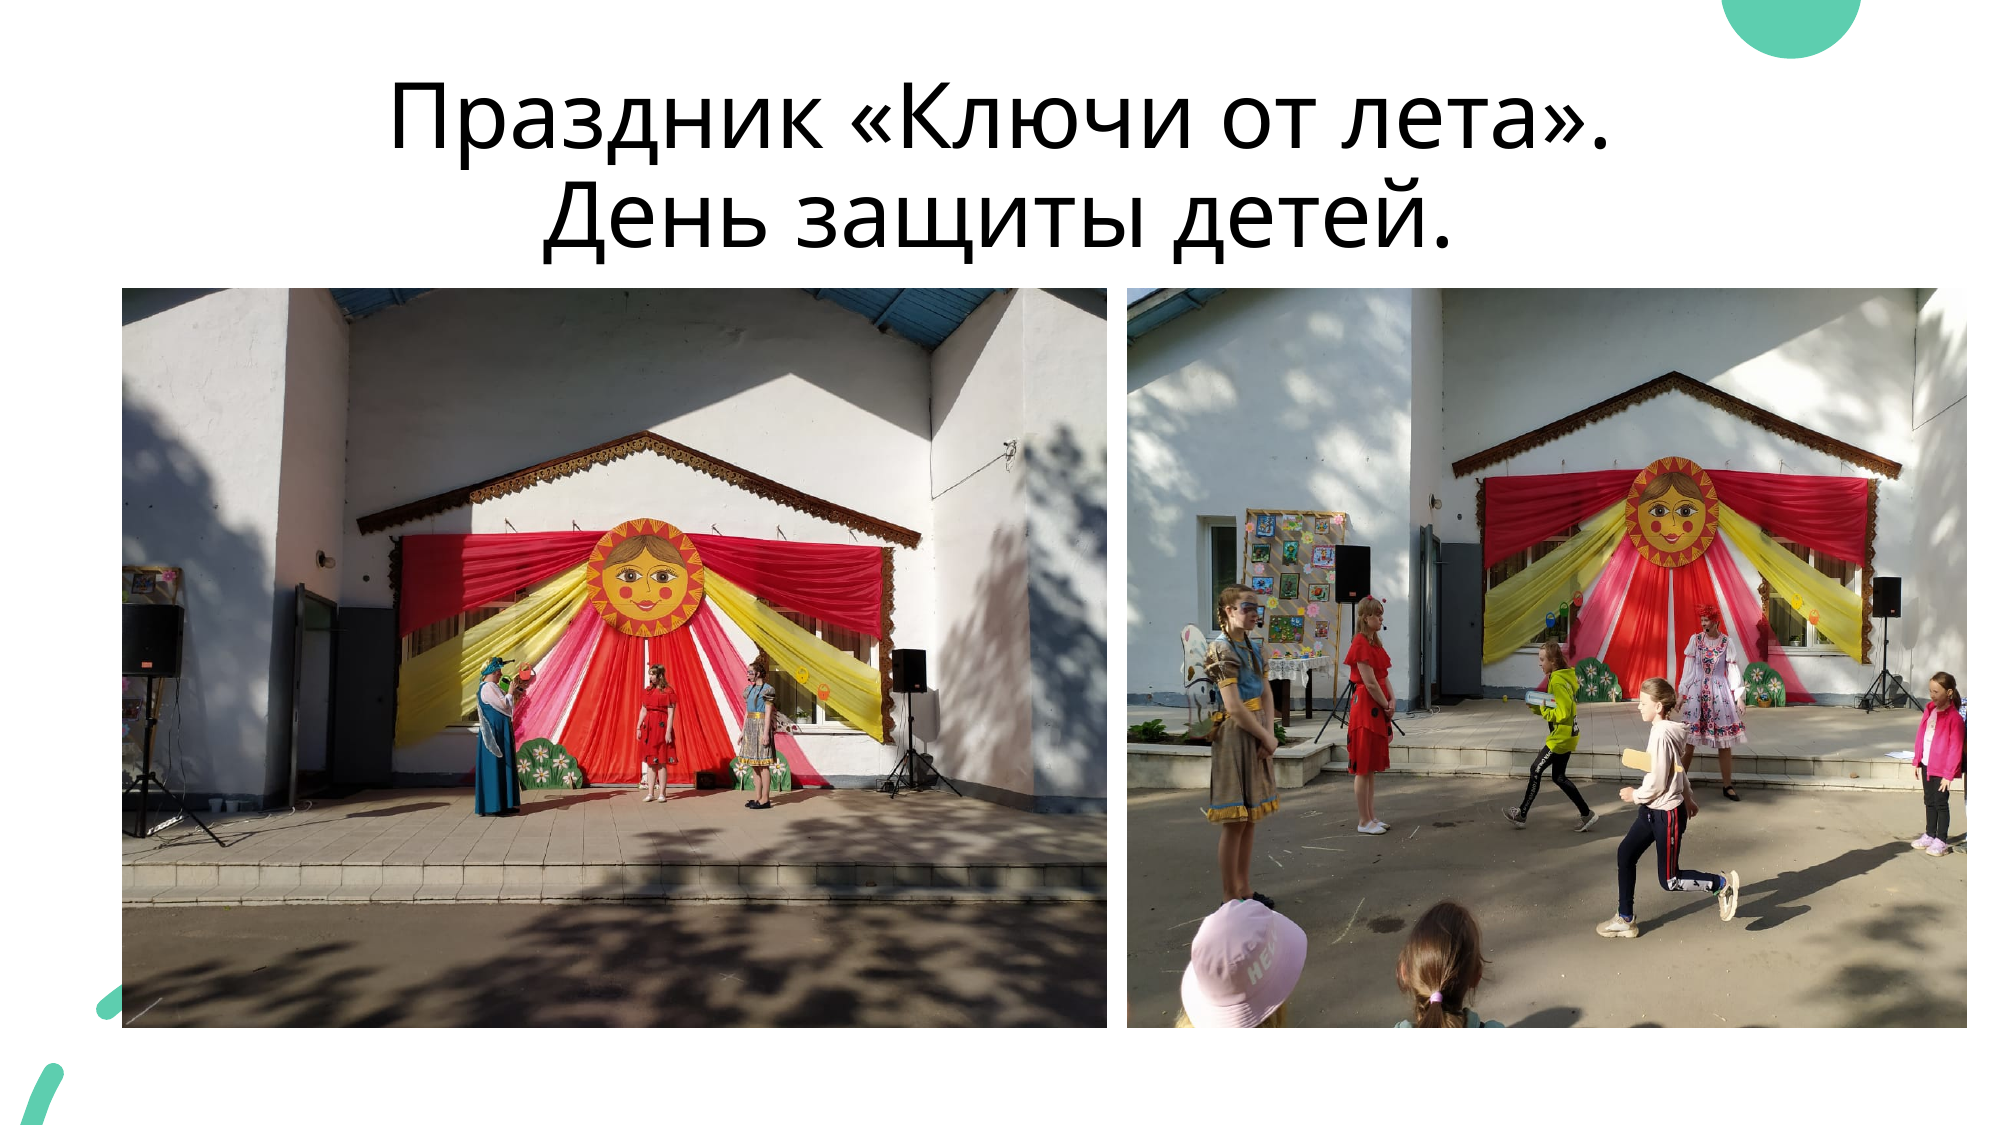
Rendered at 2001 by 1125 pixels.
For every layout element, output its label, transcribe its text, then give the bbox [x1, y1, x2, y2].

title Праздник «Ключи от лета». День защиты детей. [137, 59, 1863, 278]
picture [1127, 288, 1967, 1028]
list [122, 288, 1107, 1028]
